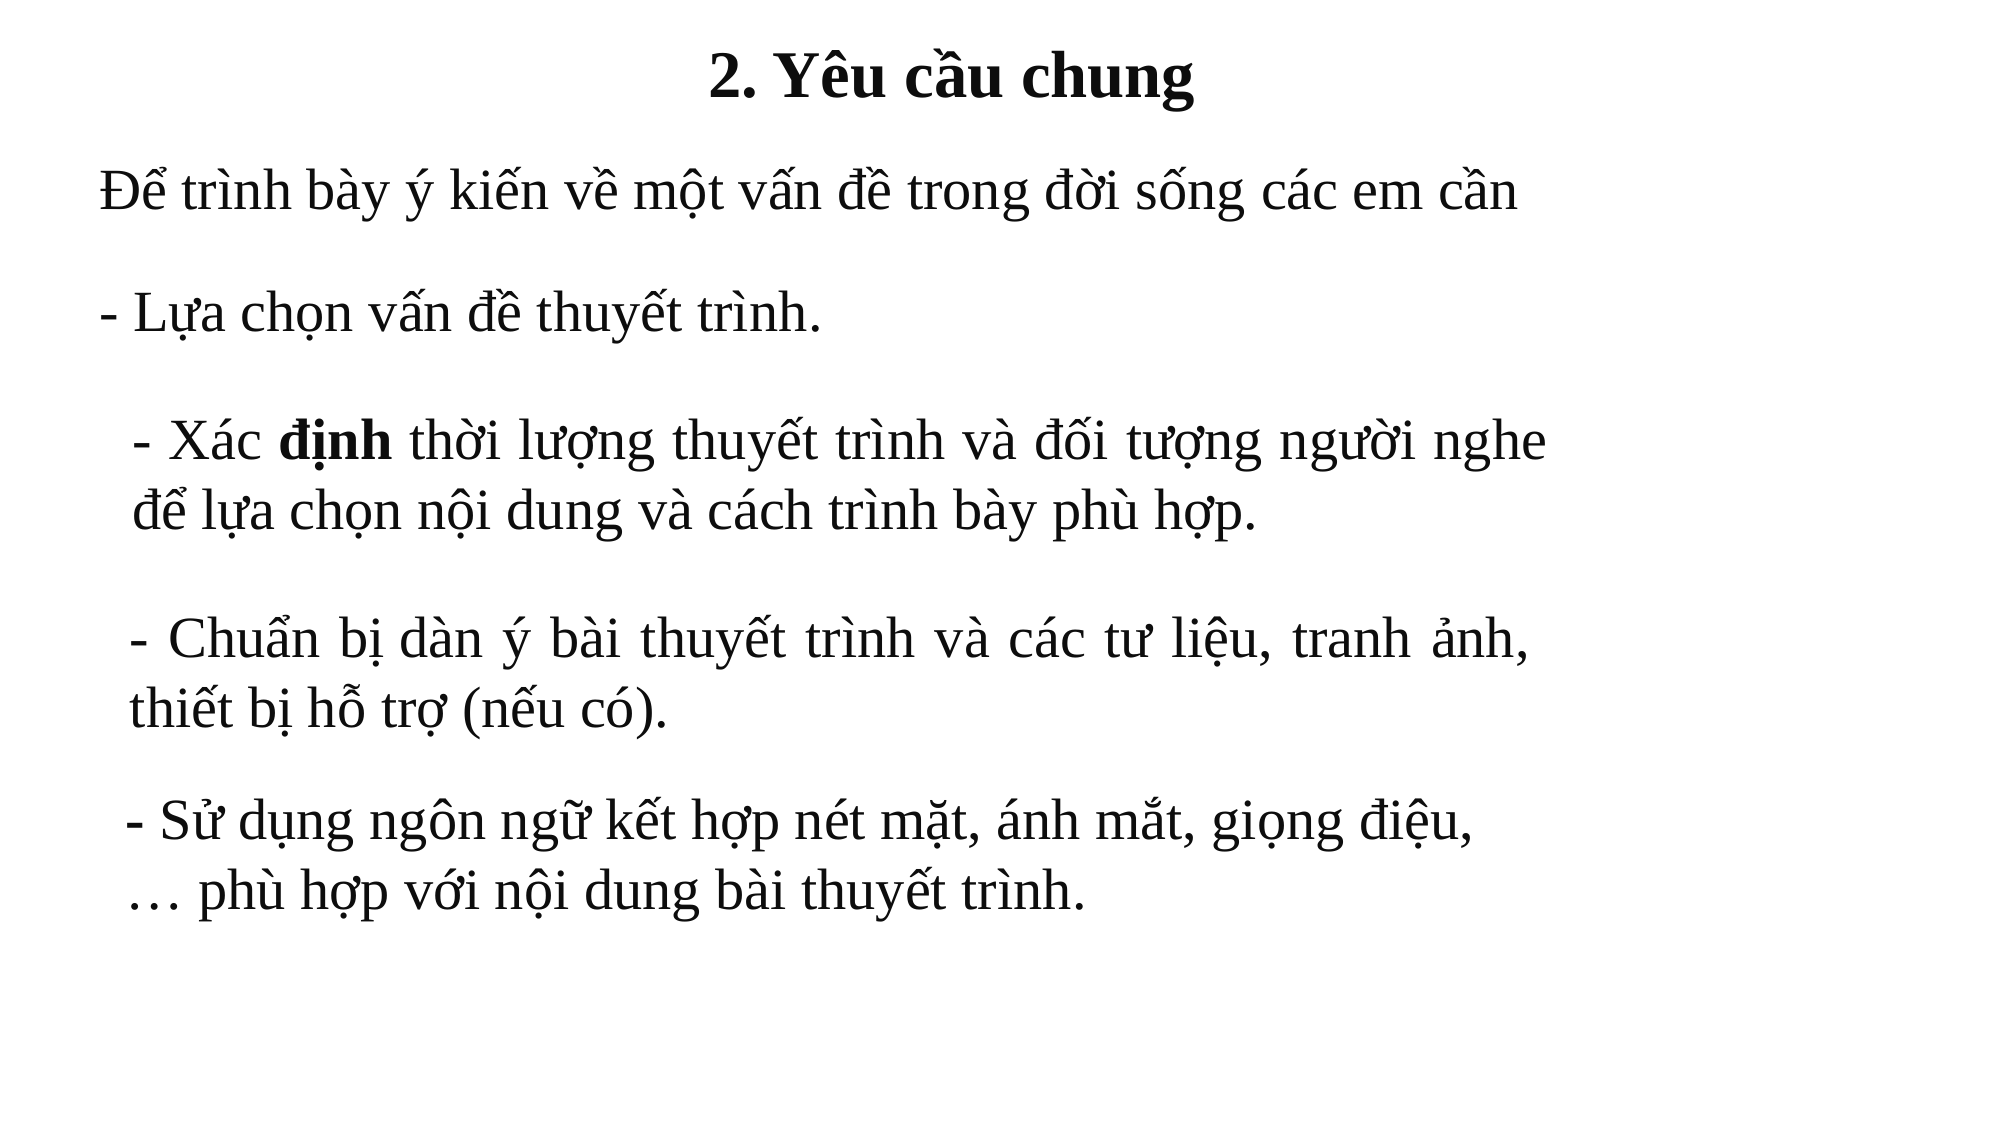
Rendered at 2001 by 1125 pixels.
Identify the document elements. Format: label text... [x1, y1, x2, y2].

text_box Để trình bày ý kiến về một vấn đề trong đời sống các em cần [84, 143, 1909, 229]
text_box - Sử dụng ngôn ngữ kết hợp nét mặt, ánh mắt, giọng điệu,… phù hợp với nội dung bài thuyết trình. [110, 773, 1500, 929]
text_box - Lựa chọn vấn đề thuyết trình. [84, 265, 1577, 351]
text_box - Chuẩn bị dàn ý bài thuyết trình và các tư liệu, tranh ảnh, thiết bị hỗ trợ (nếu có). [115, 591, 1546, 747]
text_box - Xác định thời lượng thuyết trình và đối tượng người nghe để lựa chọn nội dung và cách trình bày phù hợp. [117, 393, 1563, 549]
text_box 2. Yêu cầu chung [693, 23, 1307, 119]
